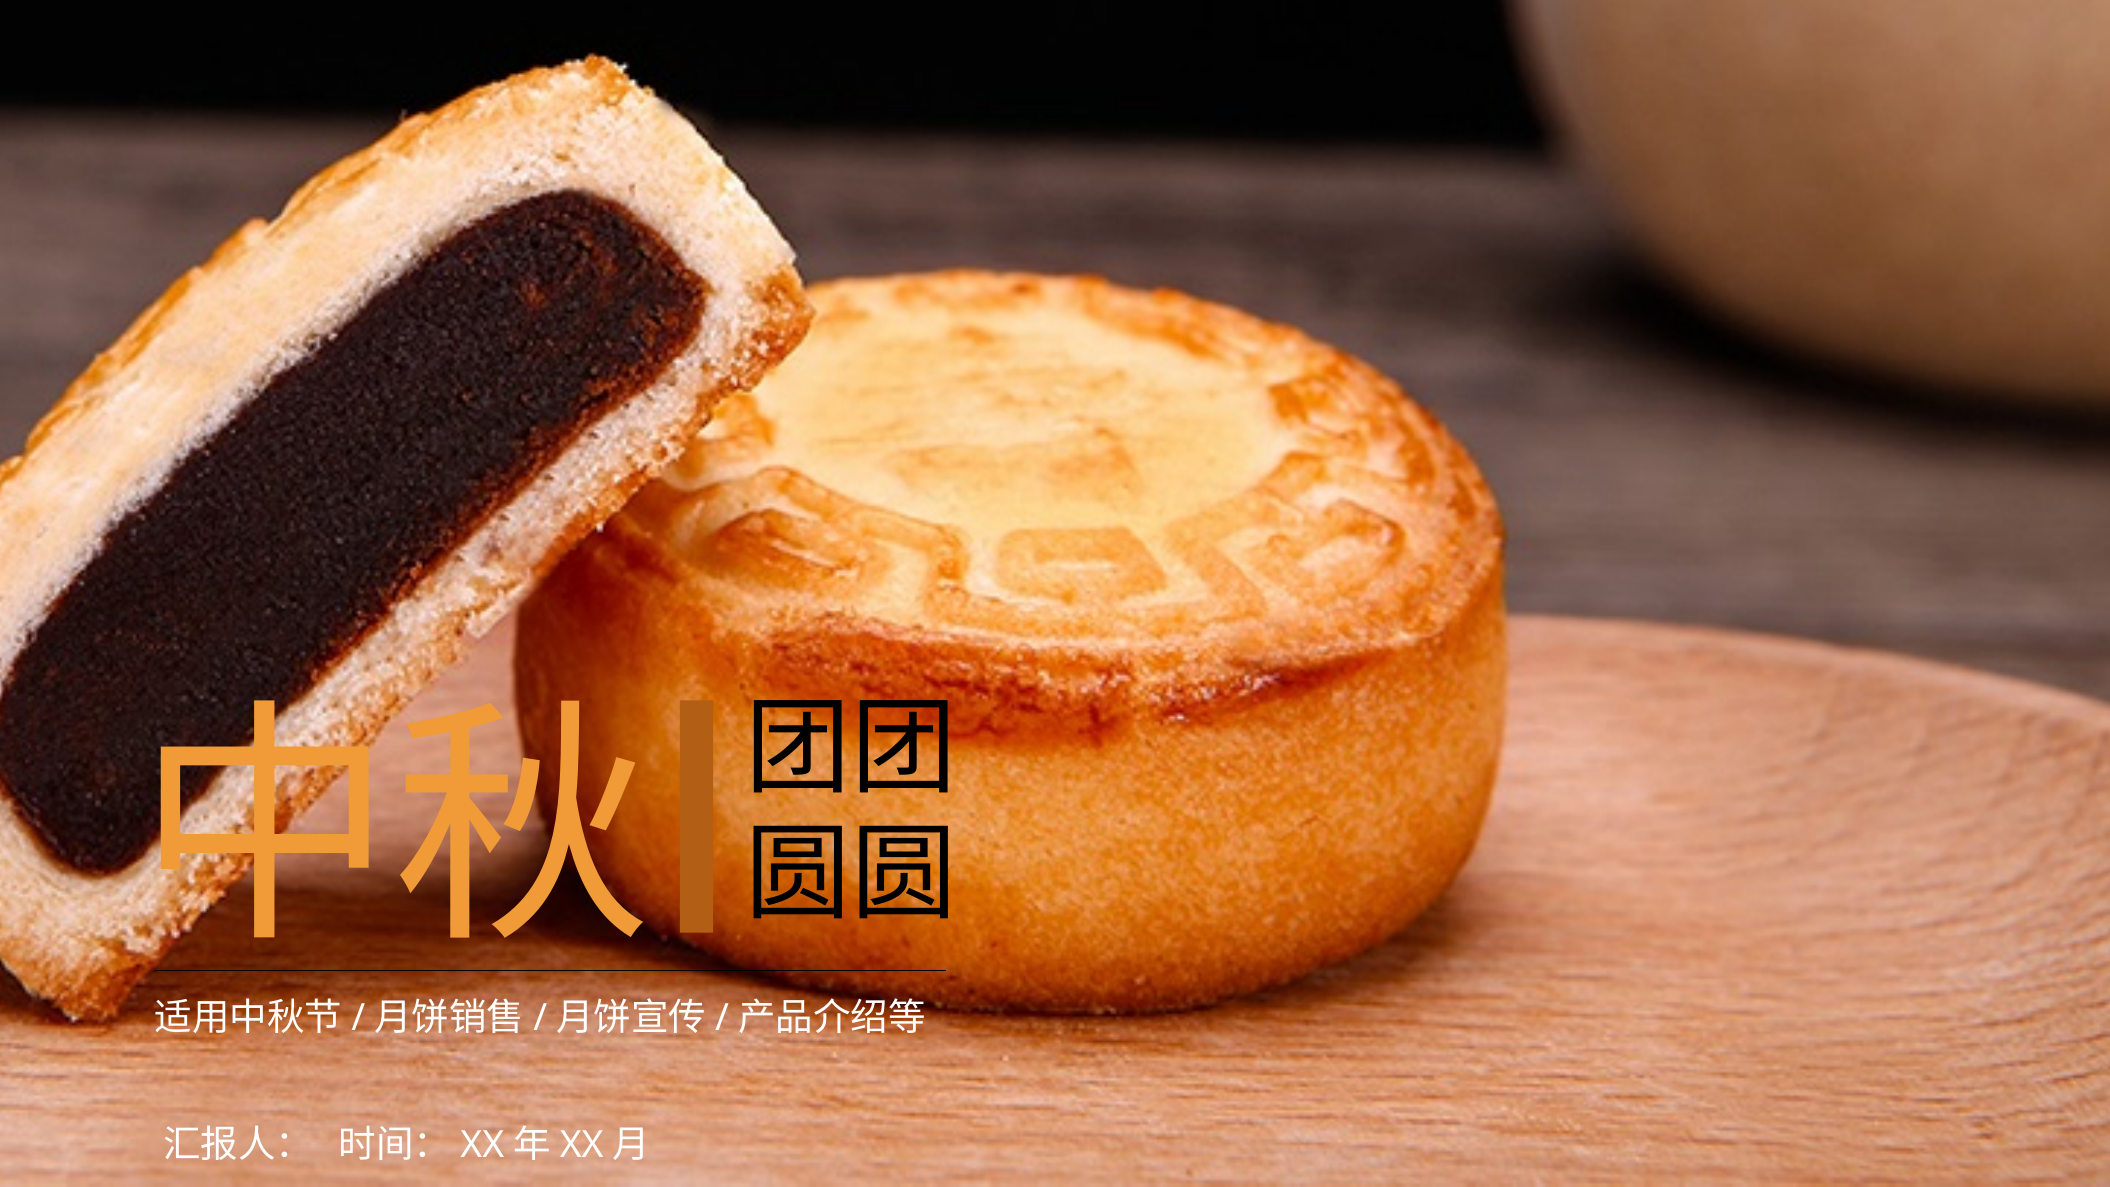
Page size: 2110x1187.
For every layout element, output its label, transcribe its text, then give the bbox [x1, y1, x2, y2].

text_box 团团 圆圆 [730, 671, 972, 939]
text_box 中秋 [121, 652, 670, 977]
text_box [0, 0, 2110, 1187]
text_box [679, 700, 714, 933]
text_box 适用中秋节/月饼销售/月饼宣传/产品介绍等 [134, 976, 946, 1046]
text_box 汇报人： 时间：XX年XX月 [148, 1112, 665, 1173]
